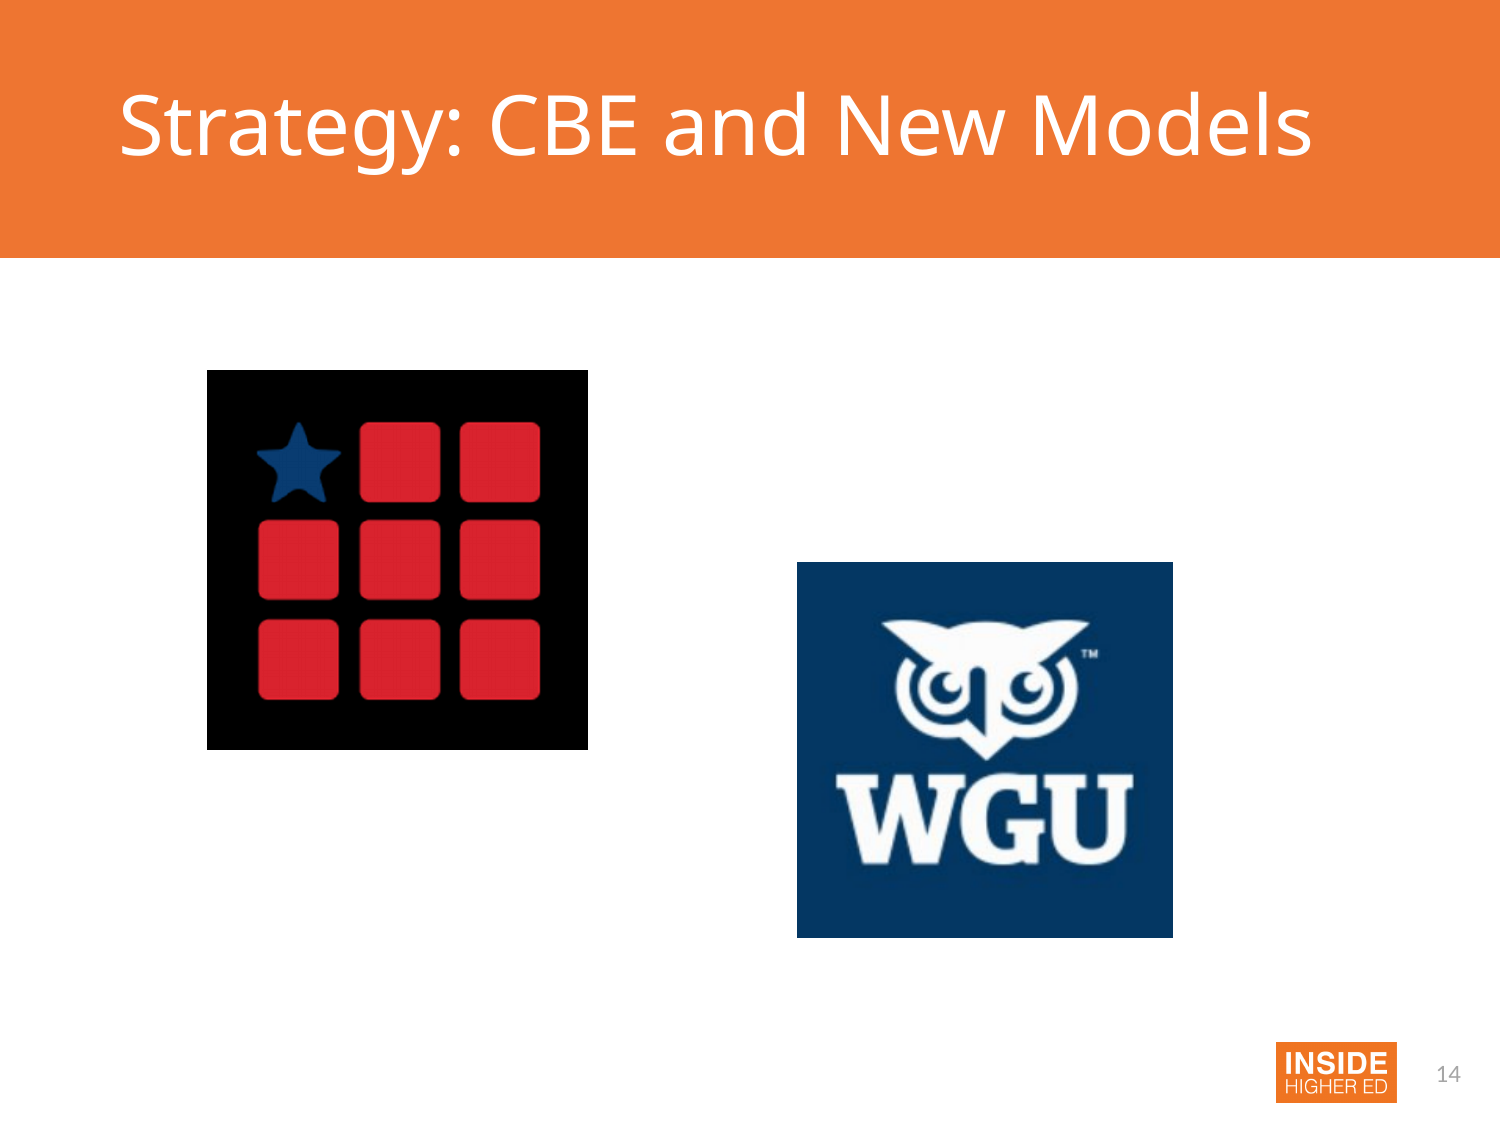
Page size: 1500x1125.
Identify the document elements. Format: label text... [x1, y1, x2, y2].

title Strategy: CBE and New Models [103, 0, 1397, 256]
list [207, 370, 588, 750]
picture [797, 562, 1173, 938]
picture [1276, 1042, 1397, 1103]
